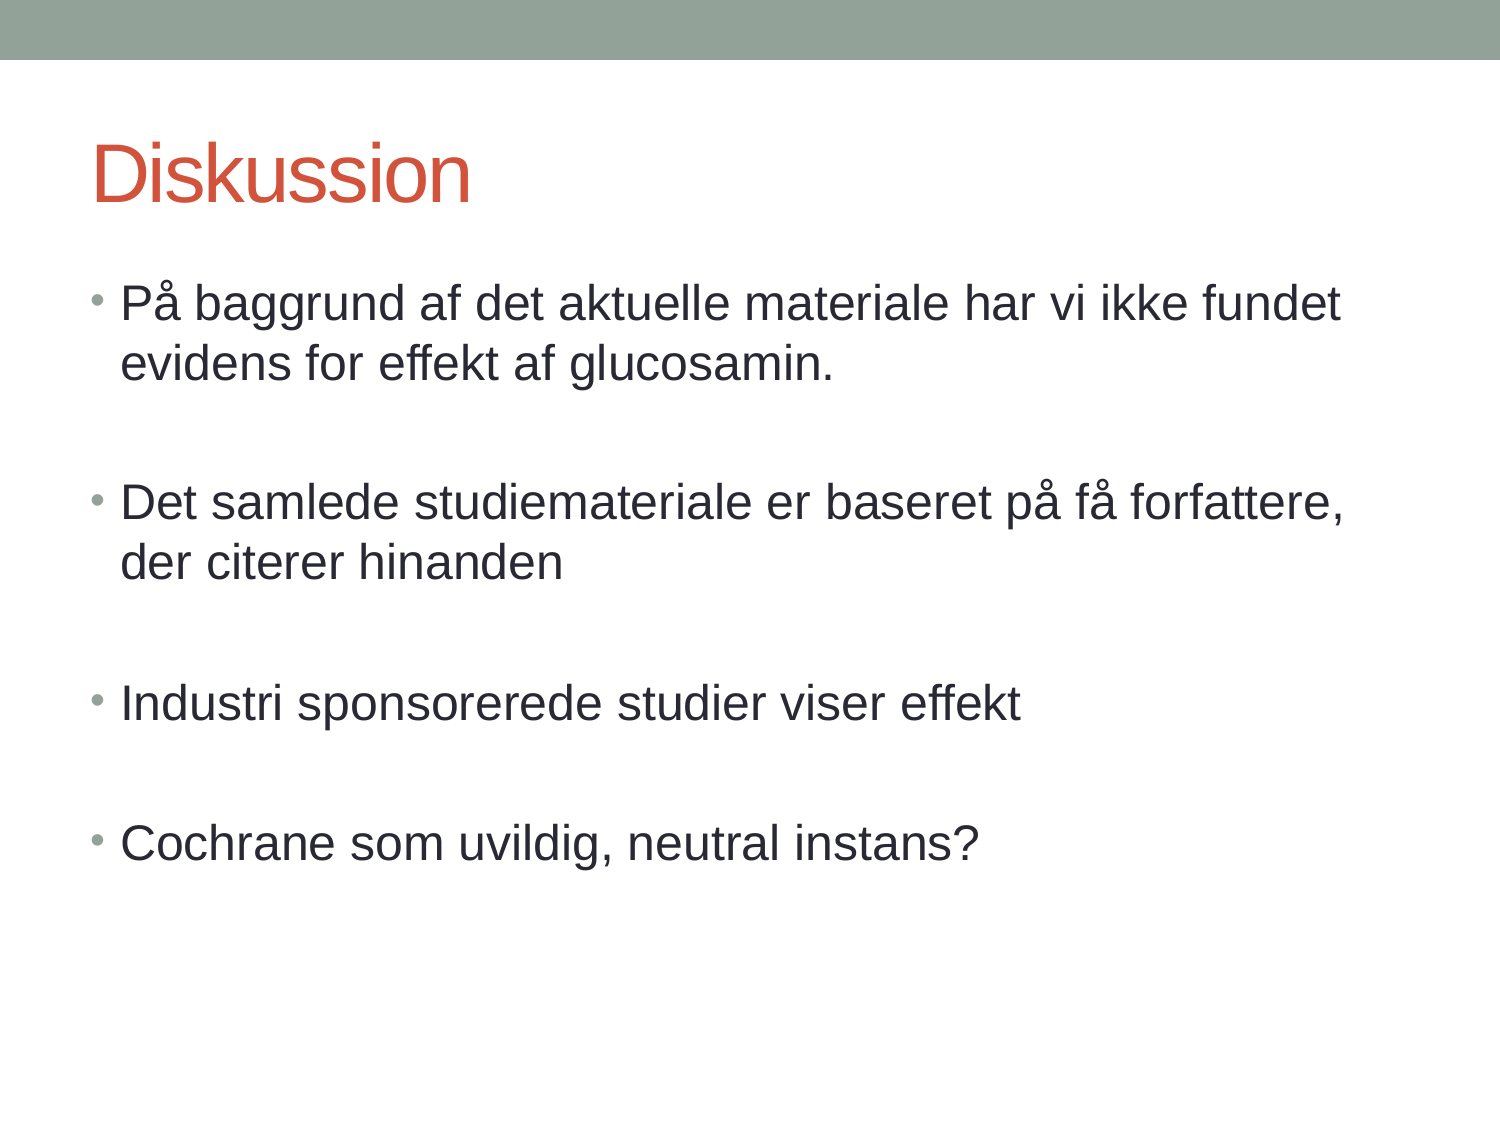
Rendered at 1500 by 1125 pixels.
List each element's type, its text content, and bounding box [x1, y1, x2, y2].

title Diskussion [75, 87, 1425, 250]
list På baggrund af det aktuelle materiale har vi ikke fundet evidens for effekt af glucosamin. Det samlede studiemateriale er baseret på få forfattere, der citerer hinanden Industri sponsorerede studier viser effekt Cochrane som uvildig, neutral instans? [74, 262, 1426, 1063]
